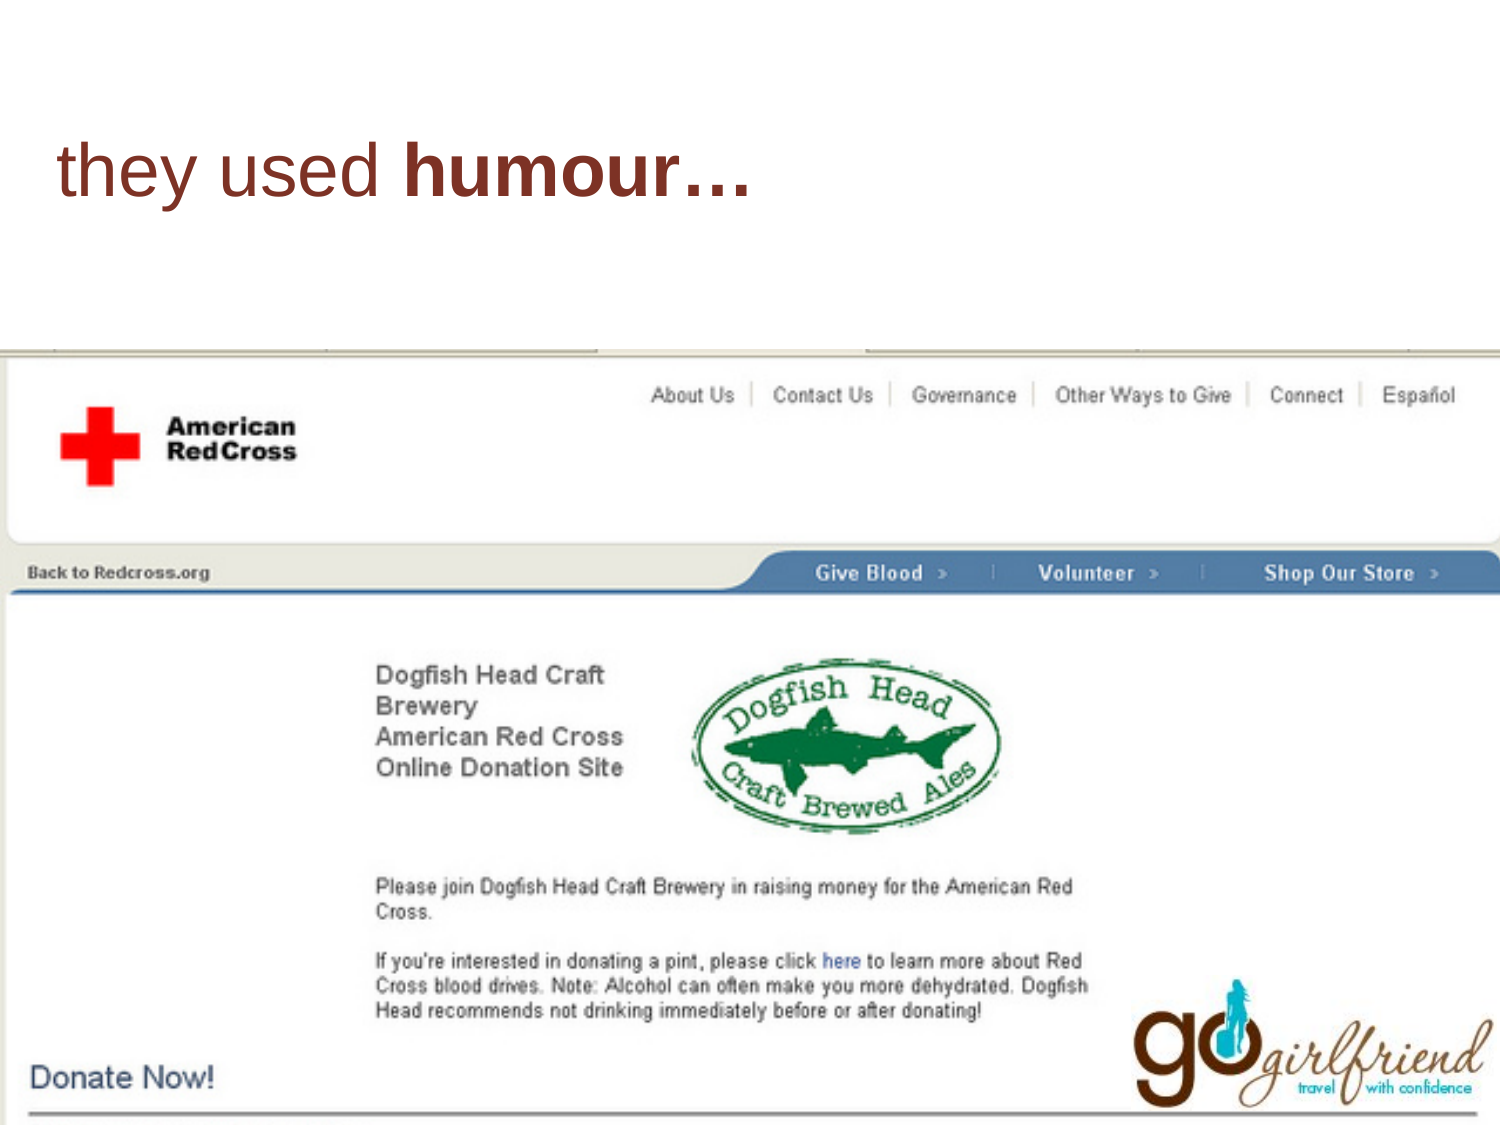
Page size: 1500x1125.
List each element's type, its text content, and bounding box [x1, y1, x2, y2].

picture [0, 349, 1500, 1125]
text_box they used humour… [41, 113, 1388, 219]
